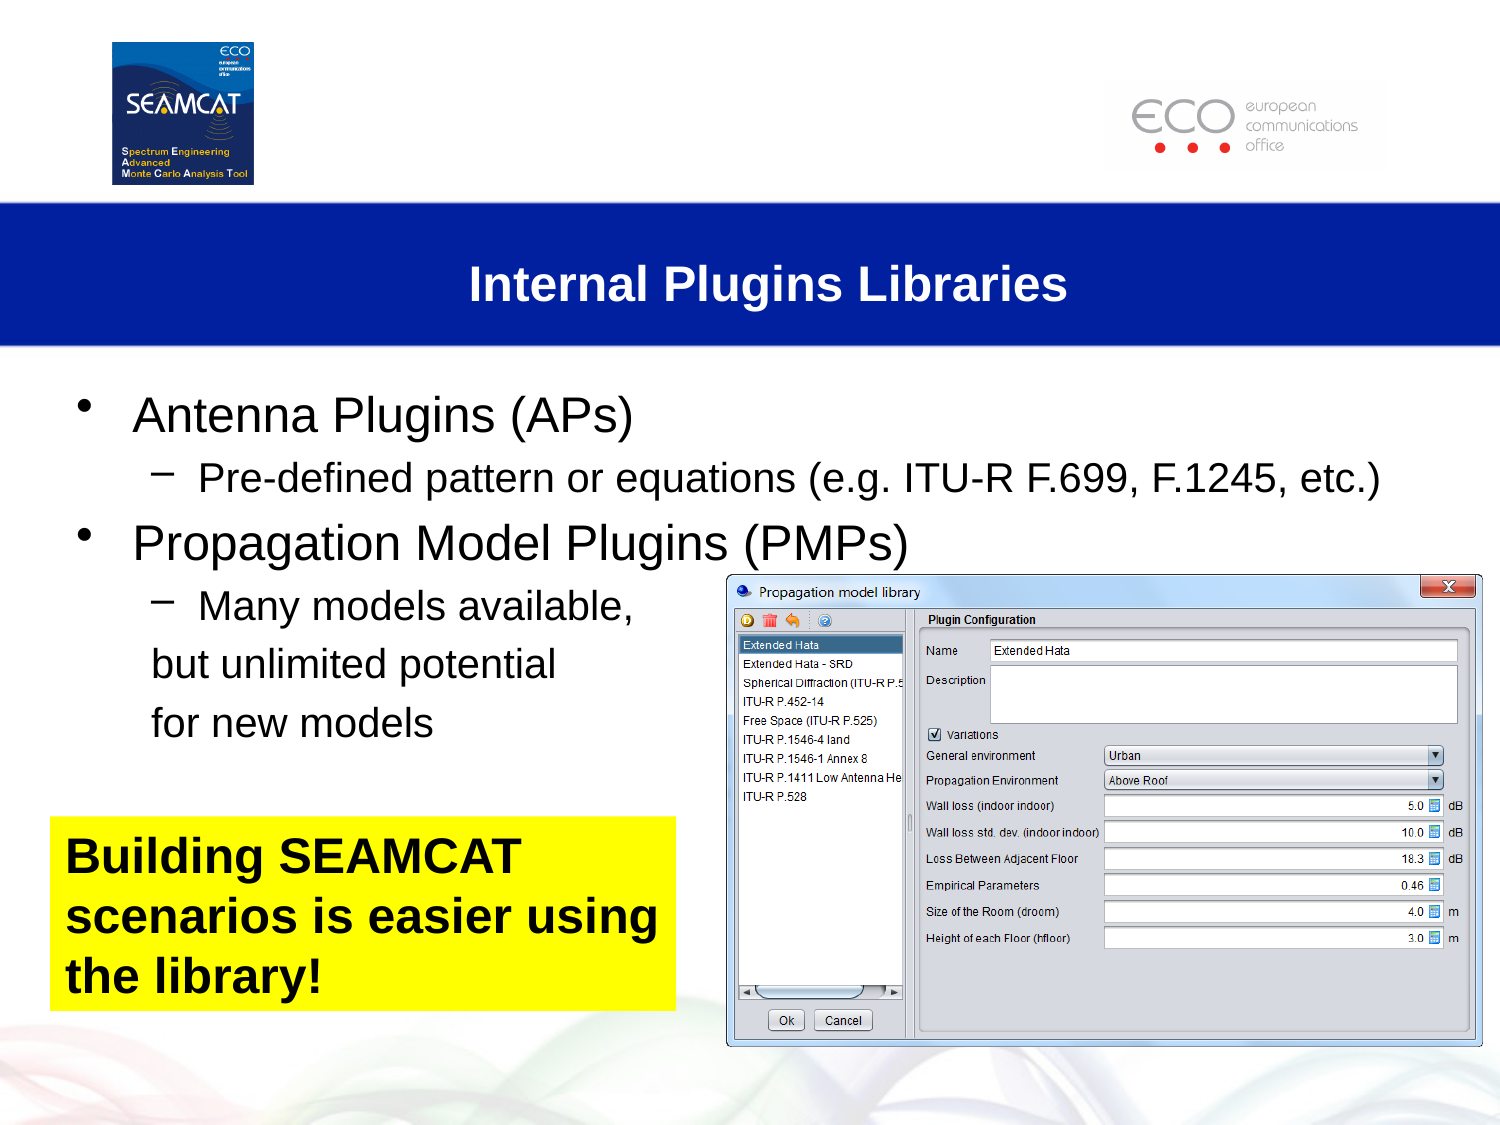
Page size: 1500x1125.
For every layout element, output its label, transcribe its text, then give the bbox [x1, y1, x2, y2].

picture [0, 0, 1500, 1125]
title Internal Plugins Libraries [150, 237, 1388, 325]
text_box Building SEAMCAT scenarios is easier using the library! [50, 816, 677, 1011]
list Antenna Plugins (APs) Pre-defined pattern or equations (e.g. ITU-R F.699, F.1245, etc.) Propagation Model Plugins (PMPs) Many models available, but unlimited potential for new models [61, 374, 1459, 1000]
